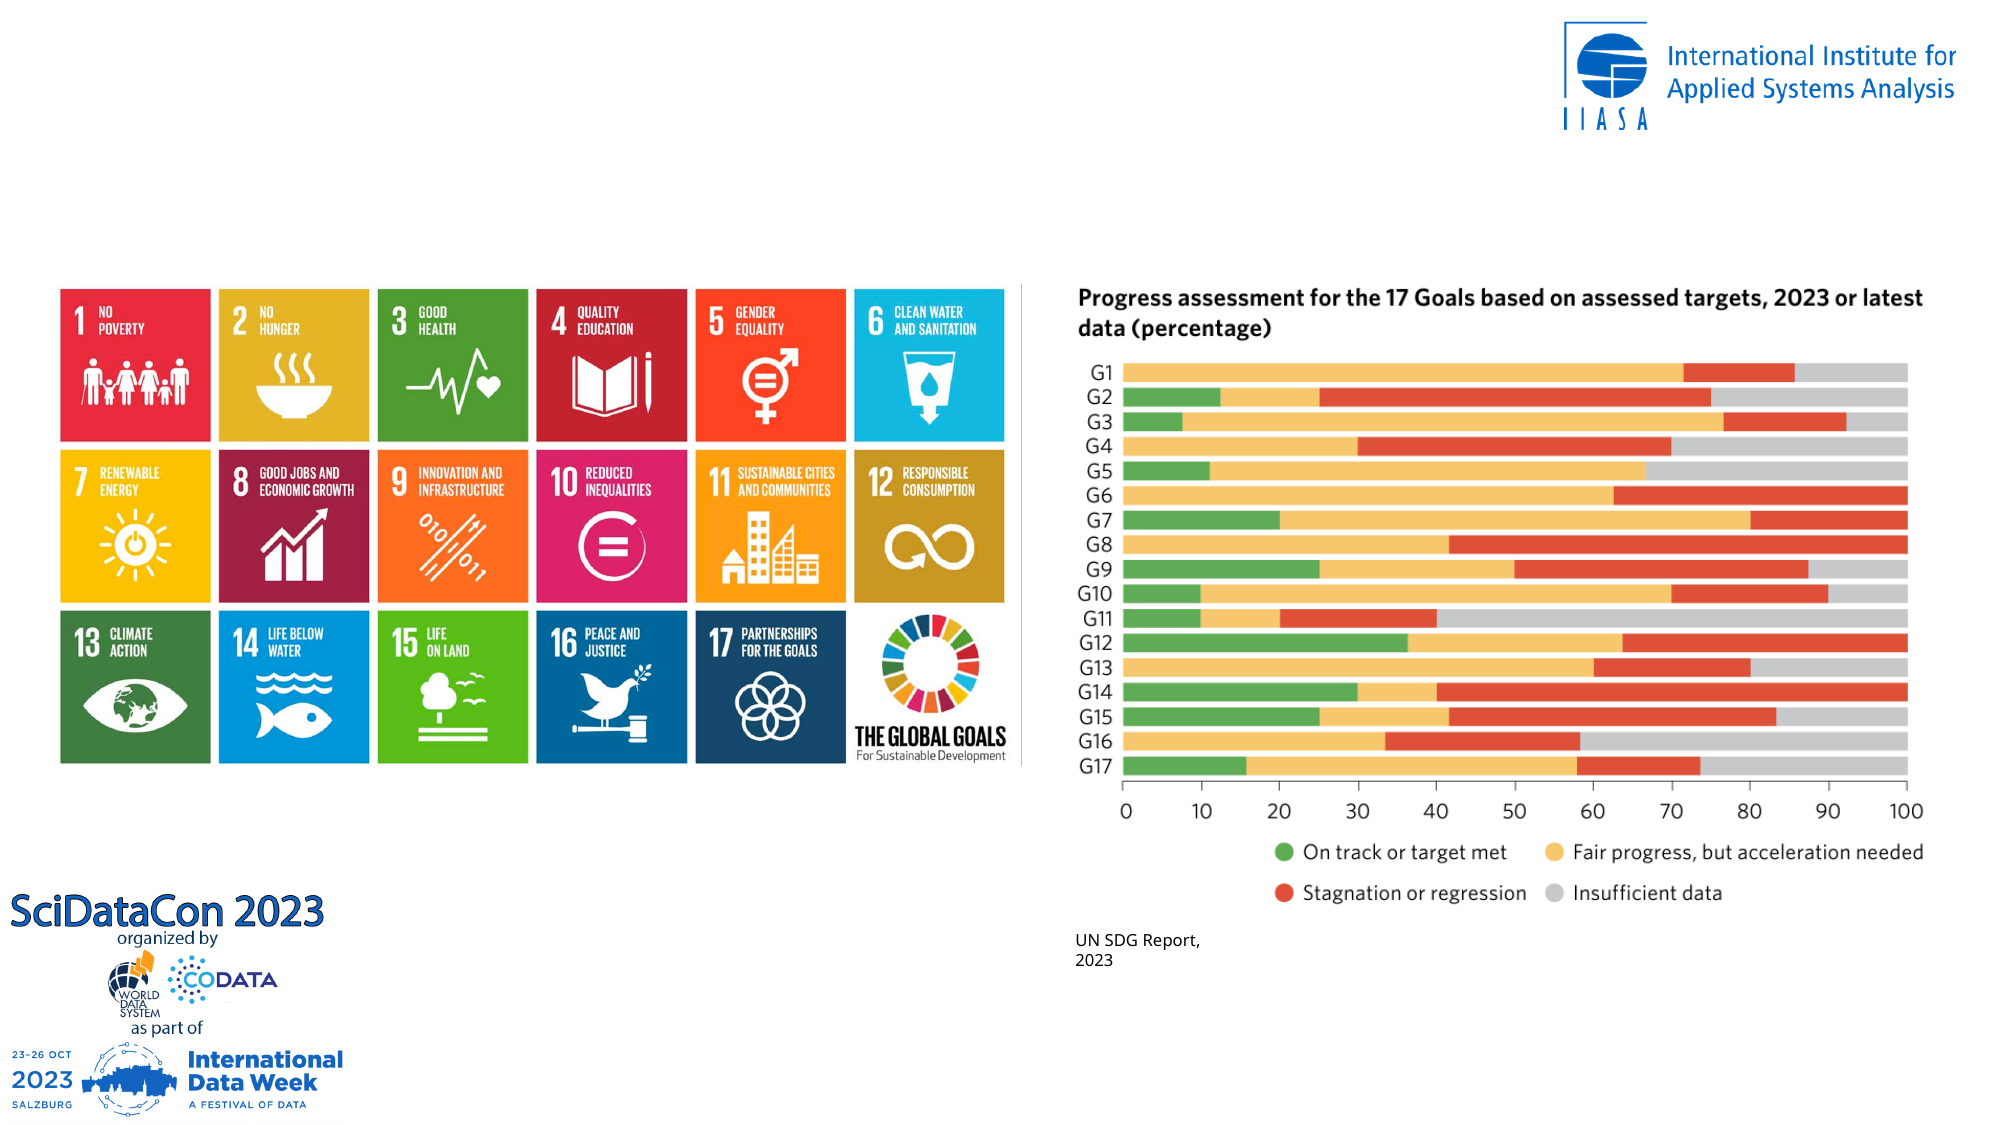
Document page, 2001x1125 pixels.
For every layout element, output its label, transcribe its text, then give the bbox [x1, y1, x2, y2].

picture [44, 284, 1023, 767]
picture [1563, 0, 1956, 130]
text_box UN SDG Report, 2023 [1060, 930, 1253, 978]
picture [0, 877, 351, 1125]
picture [1060, 267, 1956, 924]
